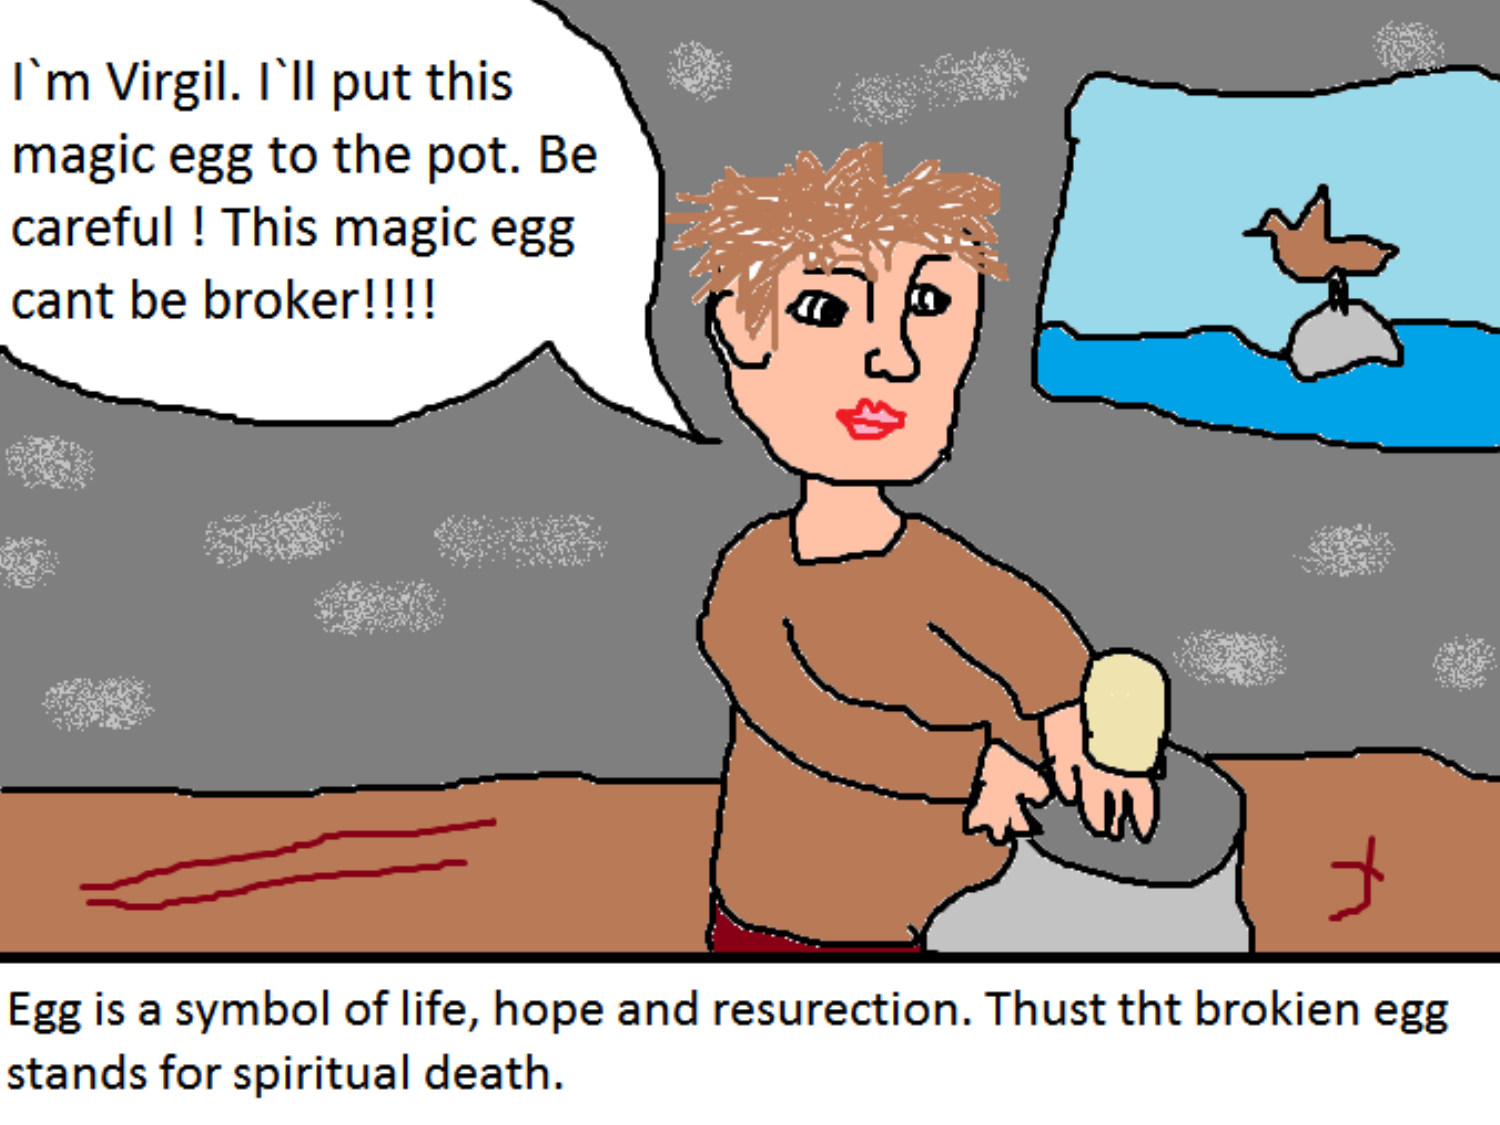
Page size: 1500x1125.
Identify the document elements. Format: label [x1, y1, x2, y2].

list [0, 0, 1500, 1125]
